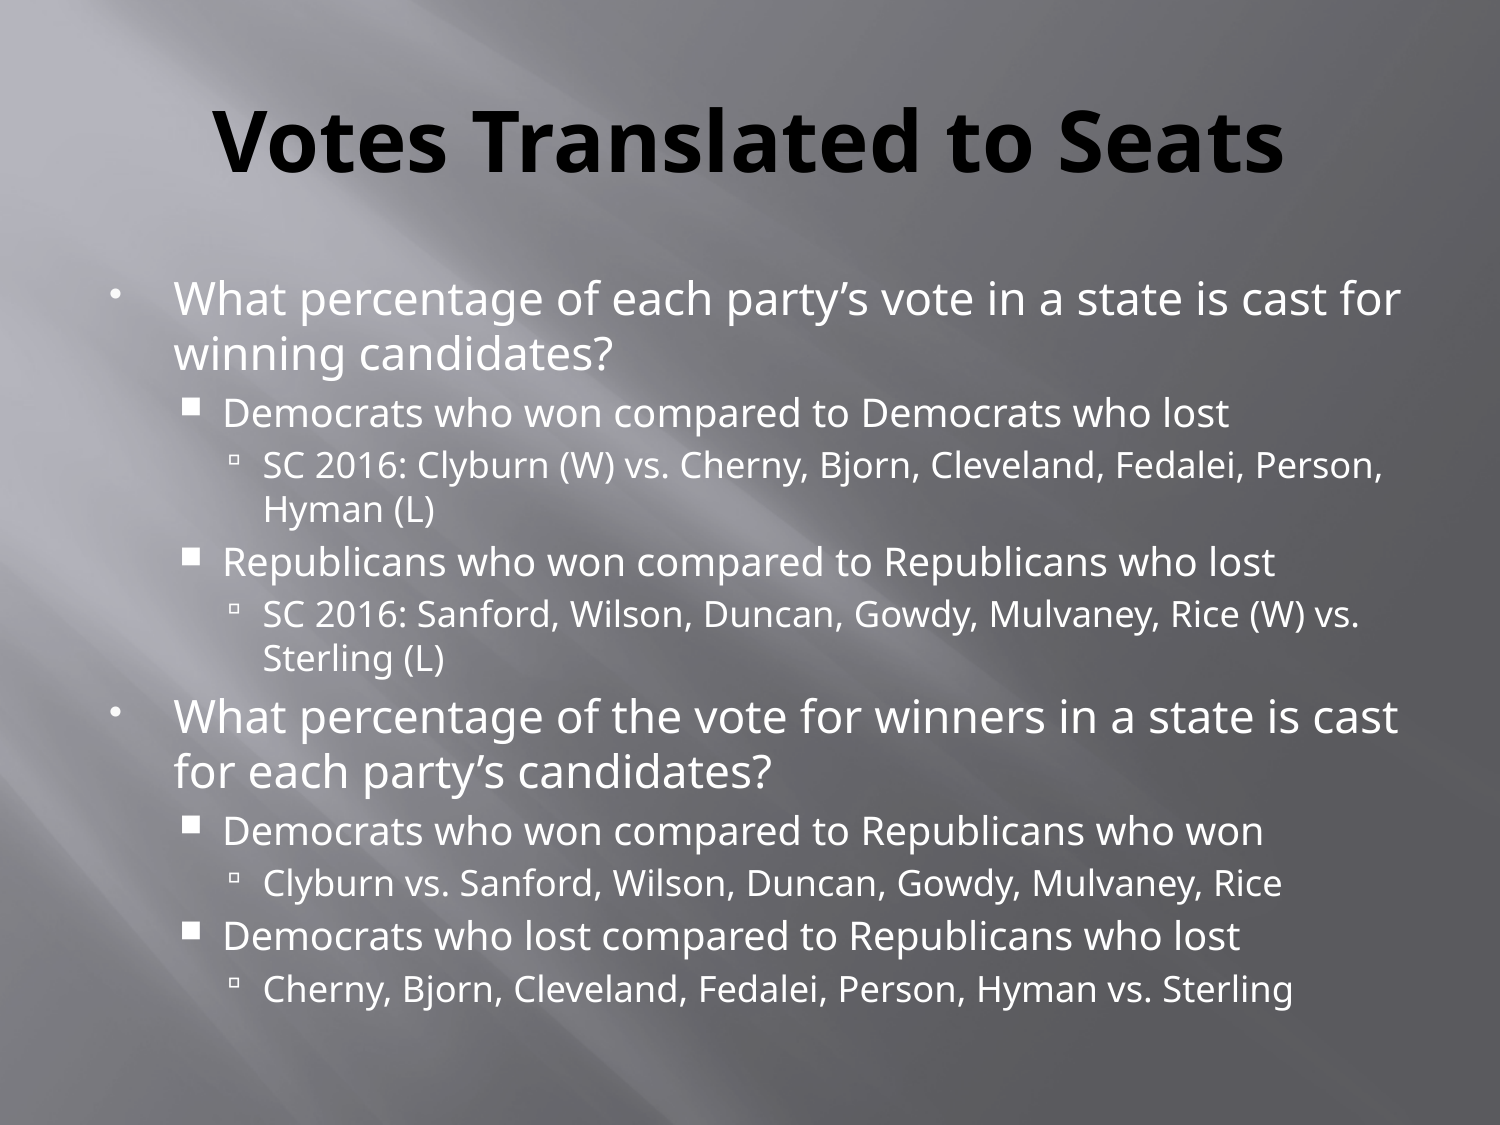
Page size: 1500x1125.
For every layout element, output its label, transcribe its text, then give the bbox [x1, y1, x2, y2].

title Votes Translated to Seats [75, 45, 1425, 233]
list What percentage of each party’s vote in a state is cast for winning candidates? Democrats who won compared to Democrats who lost SC 2016: Clyburn (W) vs. Cherny, Bjorn, Cleveland, Fedalei, Person, Hyman (L) Republicans who won compared to Republicans who lost SC 2016: Sanford, Wilson, Duncan, Gowdy, Mulvaney, Rice (W) vs. Sterling (L) What percentage of the vote for winners in a state is cast for each party’s candidates? Democrats who won compared to Republicans who won Clyburn vs. Sanford, Wilson, Duncan, Gowdy, Mulvaney, Rice Democrats who lost compared to Republicans who lost Cherny, Bjorn, Cleveland, Fedalei, Person, Hyman vs. Sterling [75, 262, 1425, 1035]
